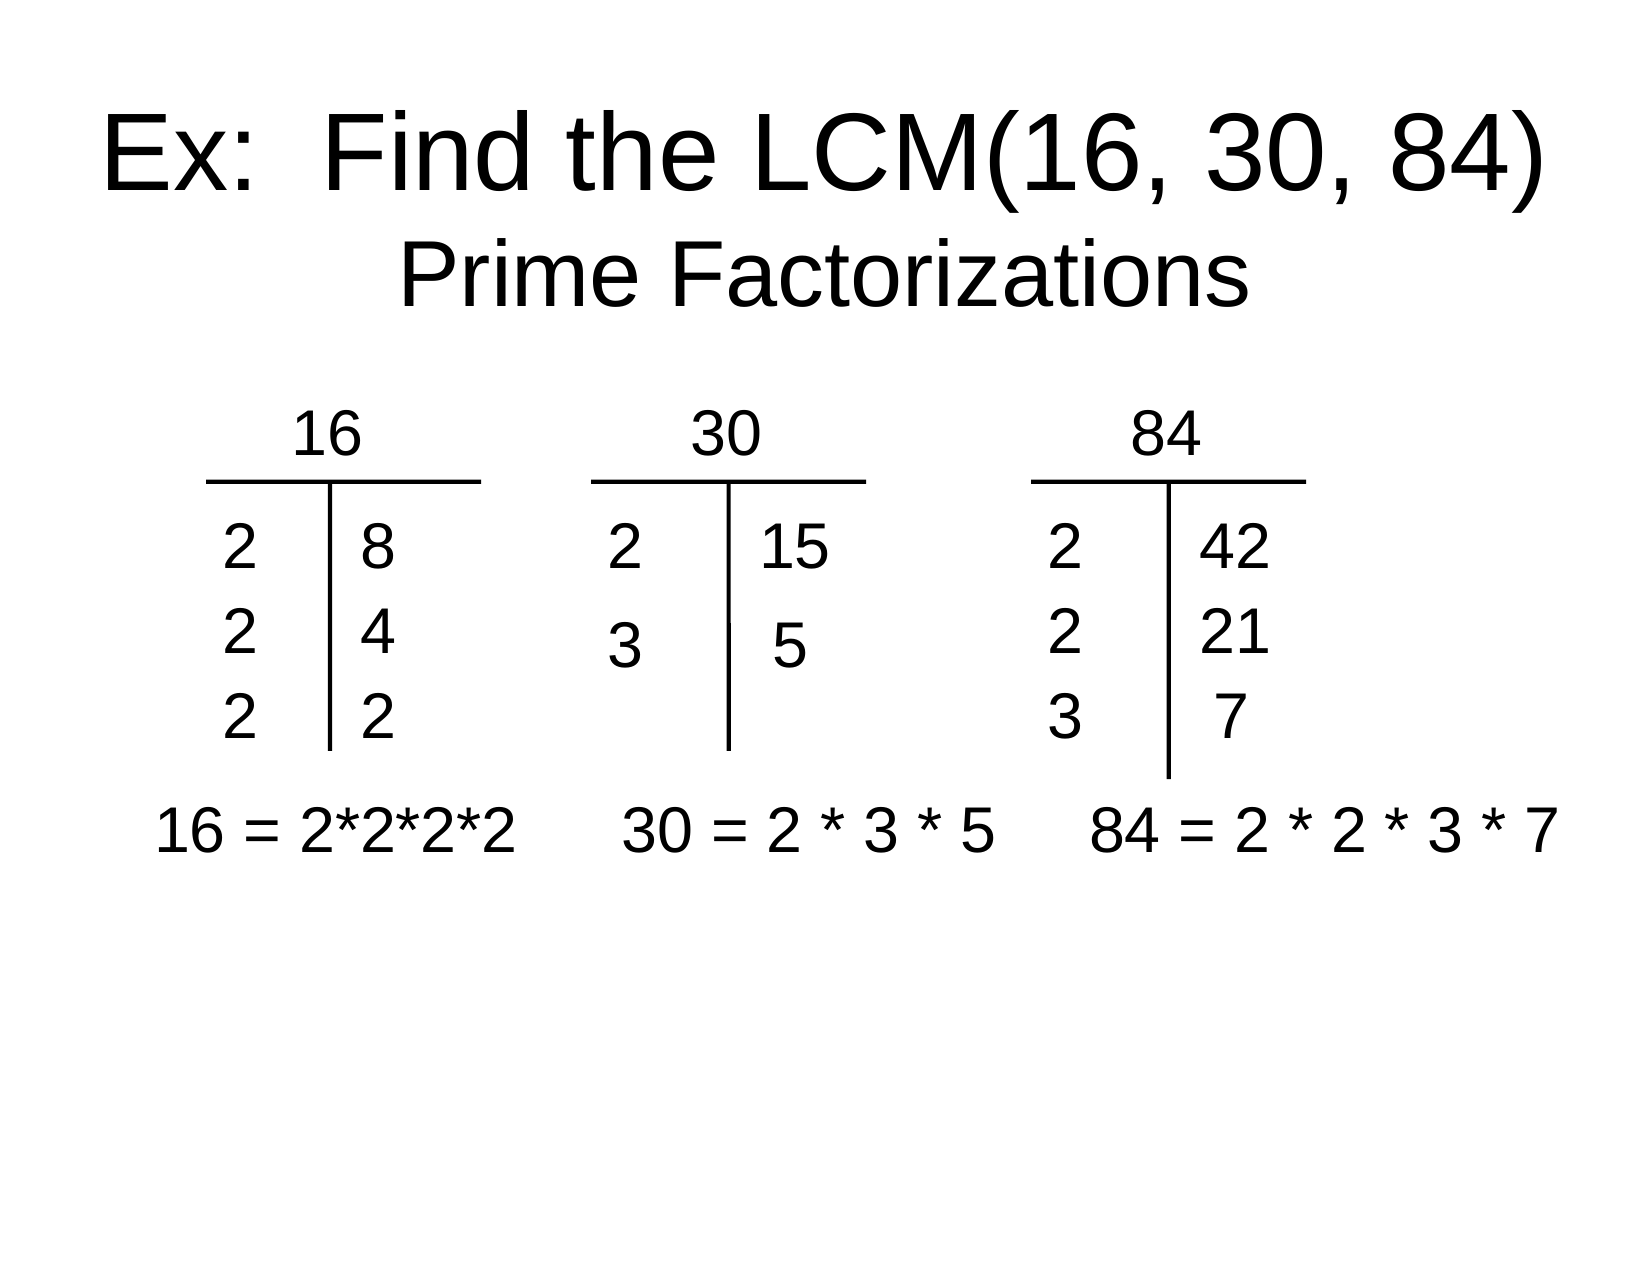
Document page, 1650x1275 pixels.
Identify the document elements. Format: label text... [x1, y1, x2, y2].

text_box 2 [206, 665, 289, 761]
text_box 5 [756, 594, 880, 690]
text_box 2 [206, 495, 330, 590]
text_box 2 [343, 665, 427, 761]
text_box 2 [1031, 580, 1155, 665]
text_box 30 = 2 * 3 * 5 [604, 779, 1087, 874]
text_box 3 [591, 594, 716, 690]
text_box 2 [206, 580, 289, 665]
text_box 2 [591, 495, 716, 590]
text_box 7 [1196, 665, 1321, 761]
text_box 30 [673, 382, 798, 477]
text_box 4 [343, 580, 468, 675]
text_box 42 [1182, 495, 1307, 580]
text_box 8 [343, 495, 468, 580]
text_box 16 = 2*2*2*2 [137, 779, 604, 874]
text_box 3 [1031, 665, 1155, 761]
text_box 21 [1182, 580, 1307, 675]
text_box 84 = 2 * 2 * 3 * 7 [1087, 779, 1623, 874]
text_box 2 [1031, 495, 1155, 580]
text_box 16 [275, 382, 399, 477]
title Ex: Find the LCM(16, 30, 84) Prime Factorizations [82, 51, 1568, 355]
text_box 15 [742, 495, 867, 590]
text_box 84 [1113, 382, 1238, 477]
